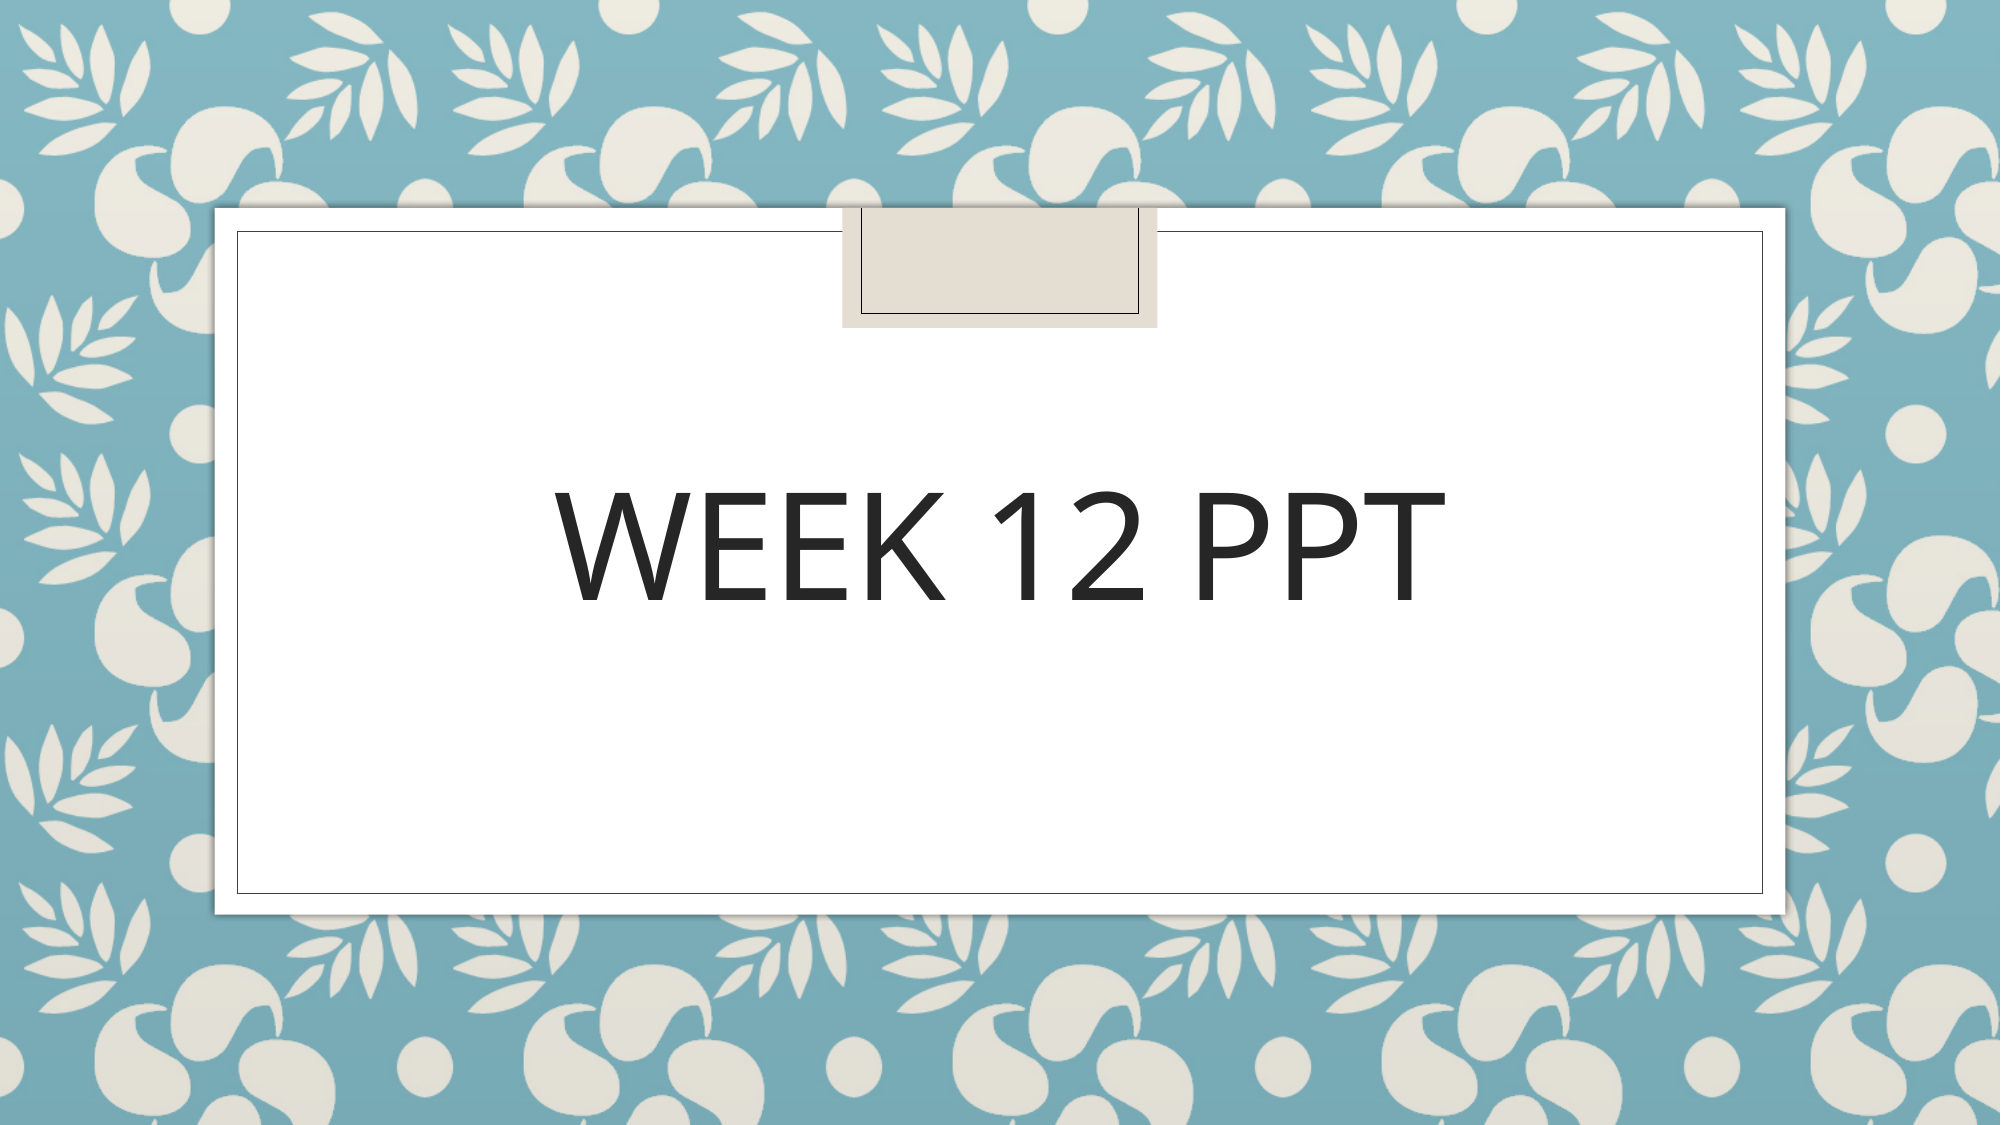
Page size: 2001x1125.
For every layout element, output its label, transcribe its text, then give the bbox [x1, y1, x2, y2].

title Week 12 PPT [256, 343, 1744, 769]
